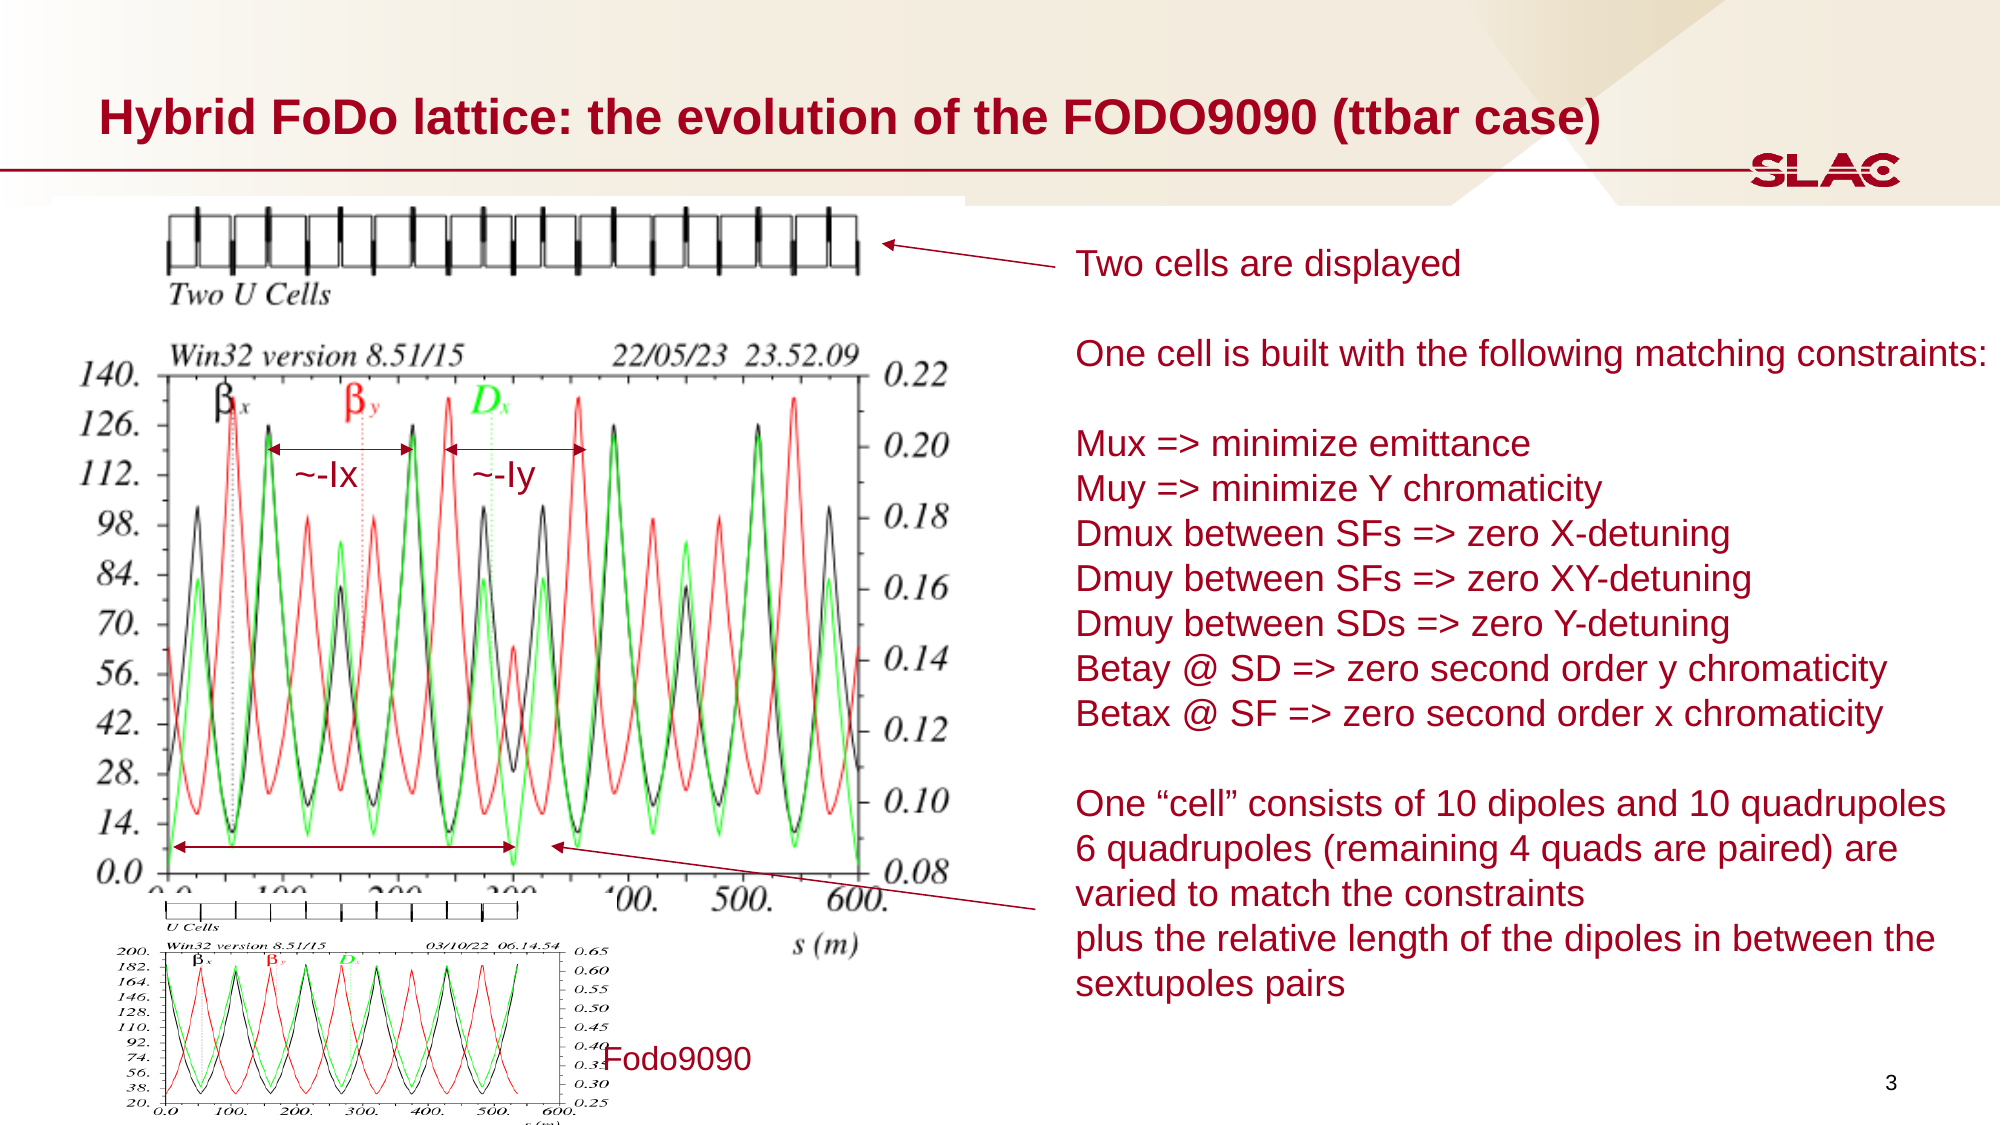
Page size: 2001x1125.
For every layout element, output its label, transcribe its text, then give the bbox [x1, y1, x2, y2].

picture [0, 0, 2000, 1125]
title Hybrid FoDo lattice: the evolution of the FODO9090 (ttbar case) [98, 54, 1872, 145]
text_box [881, 243, 1056, 268]
text_box Fodo9090 [622, 1029, 767, 1085]
slide_number 3 [1873, 1057, 1944, 1125]
text_box Two cells are displayed One cell is built with the following matching constraints: Mux => minimize emittance Muy => minimize Y chromaticity Dmux between SFs => zero X-detuning Dmuy between SFs => zero XY-detuning Dmuy between SDs => zero Y-detuning Betay @ SD => zero second order y chromaticity Betax @ SF => zero second order x chromaticity One “cell” consists of 10 dipoles and 10 quadrupoles 6 quadrupoles (remaining 4 quads are paired) are varied to match the constraints plus the relative length of the dipoles in between the sextupoles pairs [1060, 231, 2000, 1057]
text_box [550, 845, 1036, 910]
